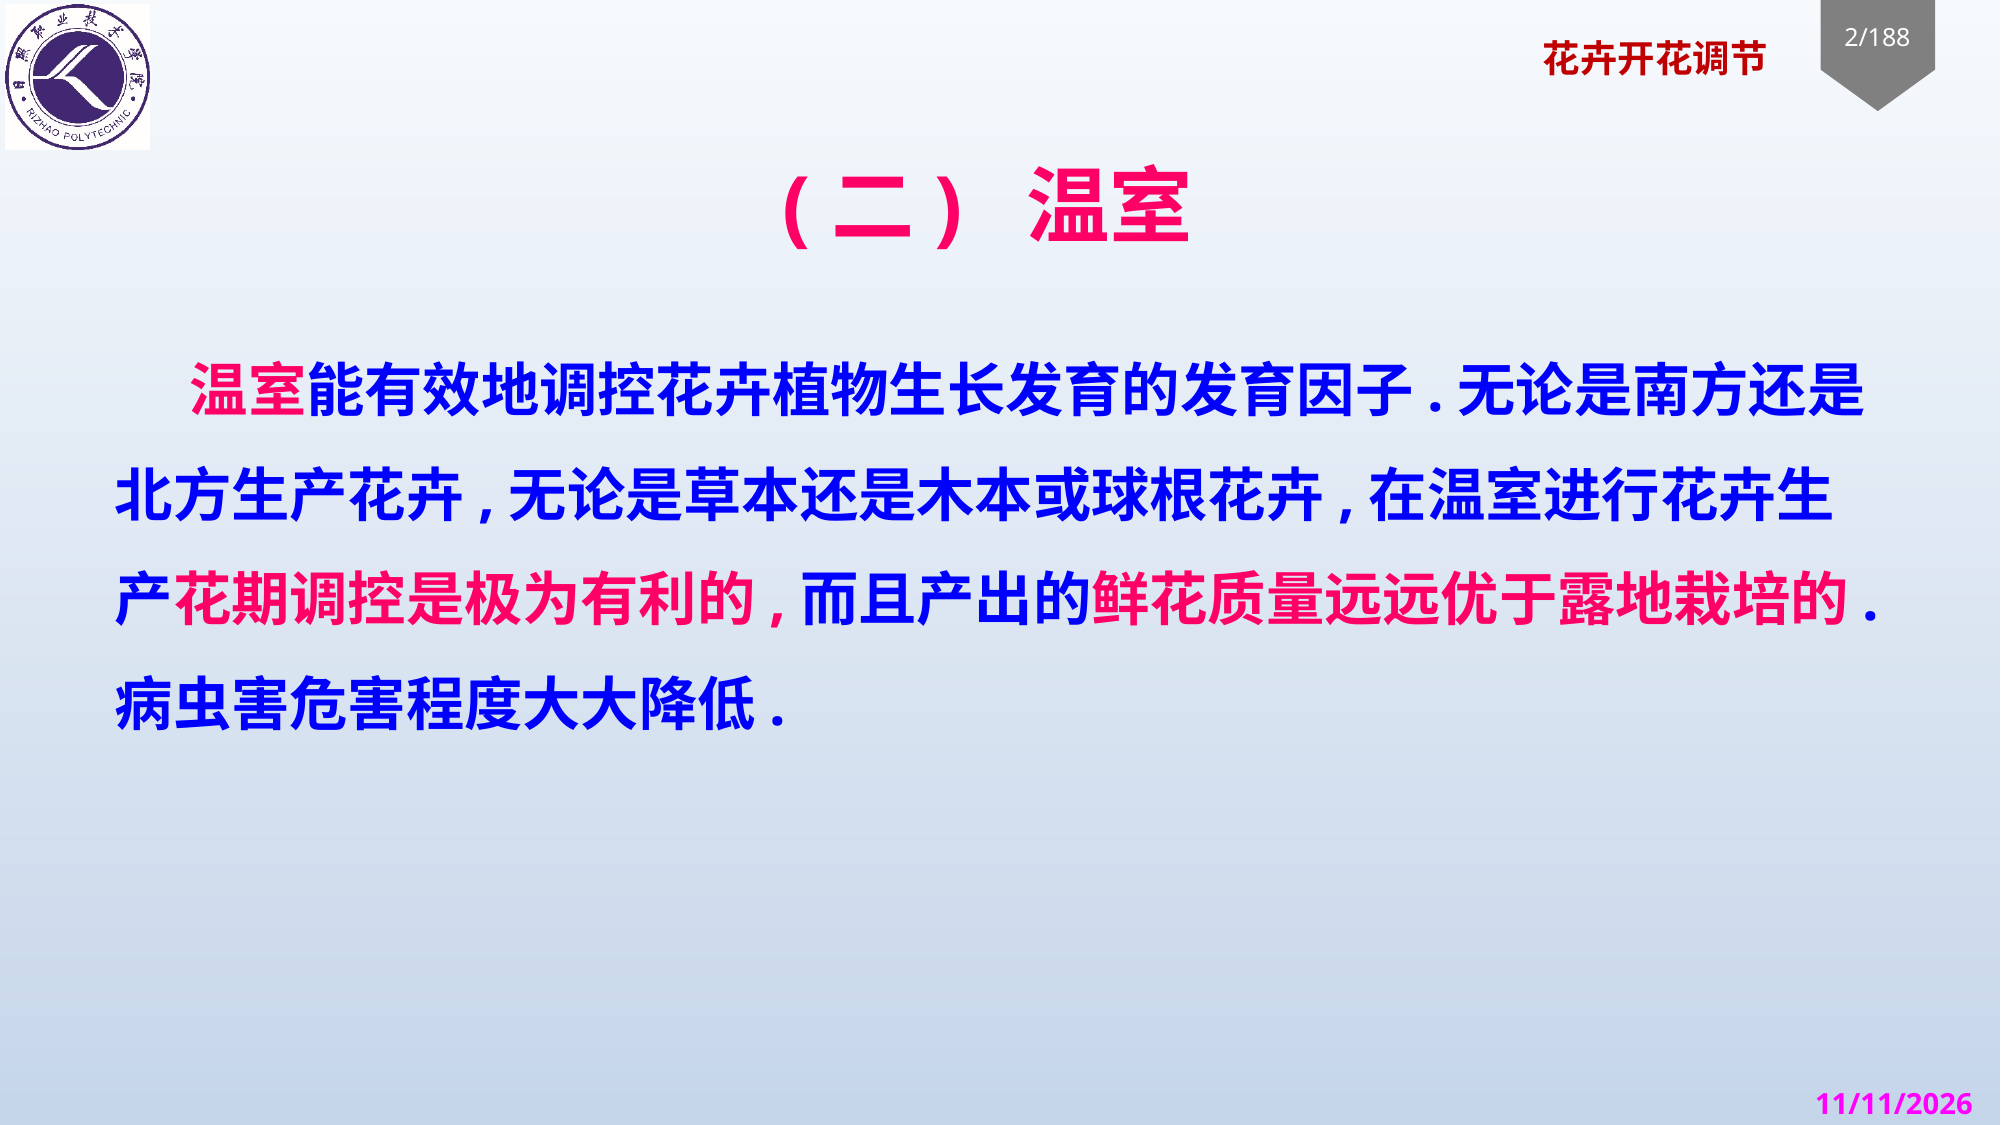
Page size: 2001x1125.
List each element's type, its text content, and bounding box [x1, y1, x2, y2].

picture [5, 4, 150, 150]
list 温室能有效地调控花卉植物生长发育的发育因子.无论是南方还是北方生产花卉,无论是草本还是木本或球根花卉,在温室进行花卉生产花期调控是极为有利的,而且产出的鲜花质量远远优于露地栽培的.病虫害危害程度大大降低. [99, 310, 1900, 1040]
title (二) 温室 [87, 115, 1888, 304]
